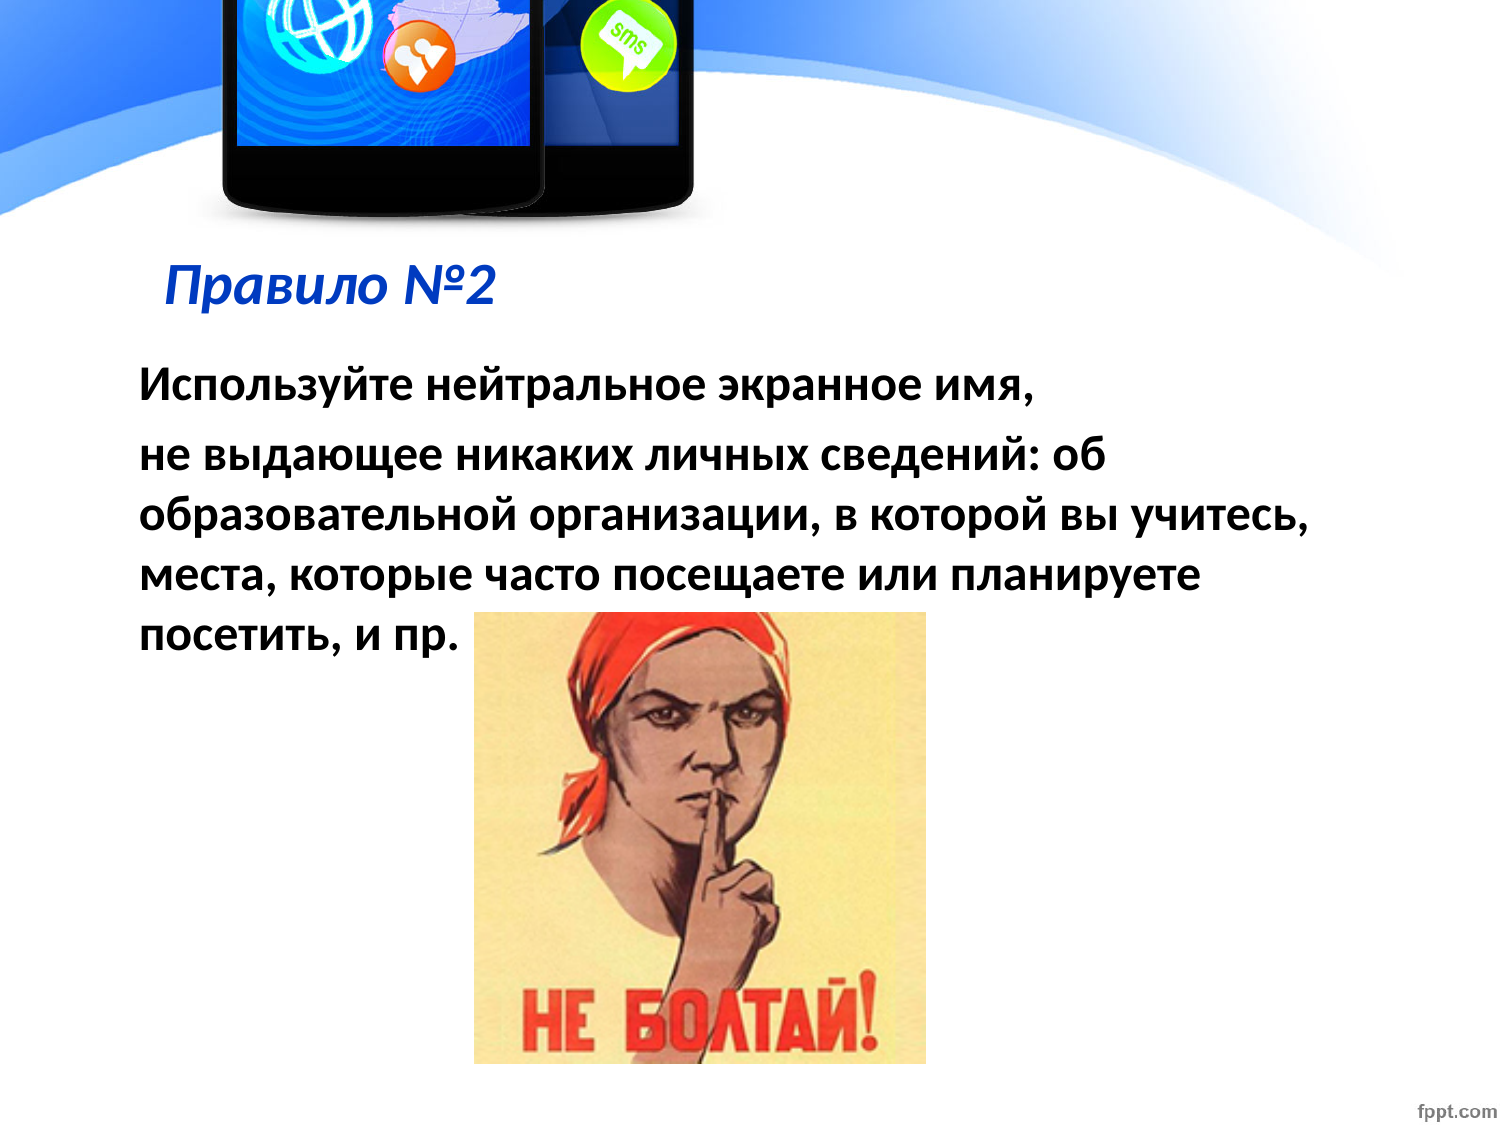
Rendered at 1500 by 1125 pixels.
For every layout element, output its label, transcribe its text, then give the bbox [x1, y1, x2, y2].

picture [0, 0, 1500, 1125]
list Используйте нейтральное экранное имя, не выдающее никаких личных сведений: об образовательной организации, в которой вы учитесь, места, которые часто посещаете или планируете посетить, и пр. [123, 343, 1377, 695]
title Правило №2 [148, 236, 1474, 325]
